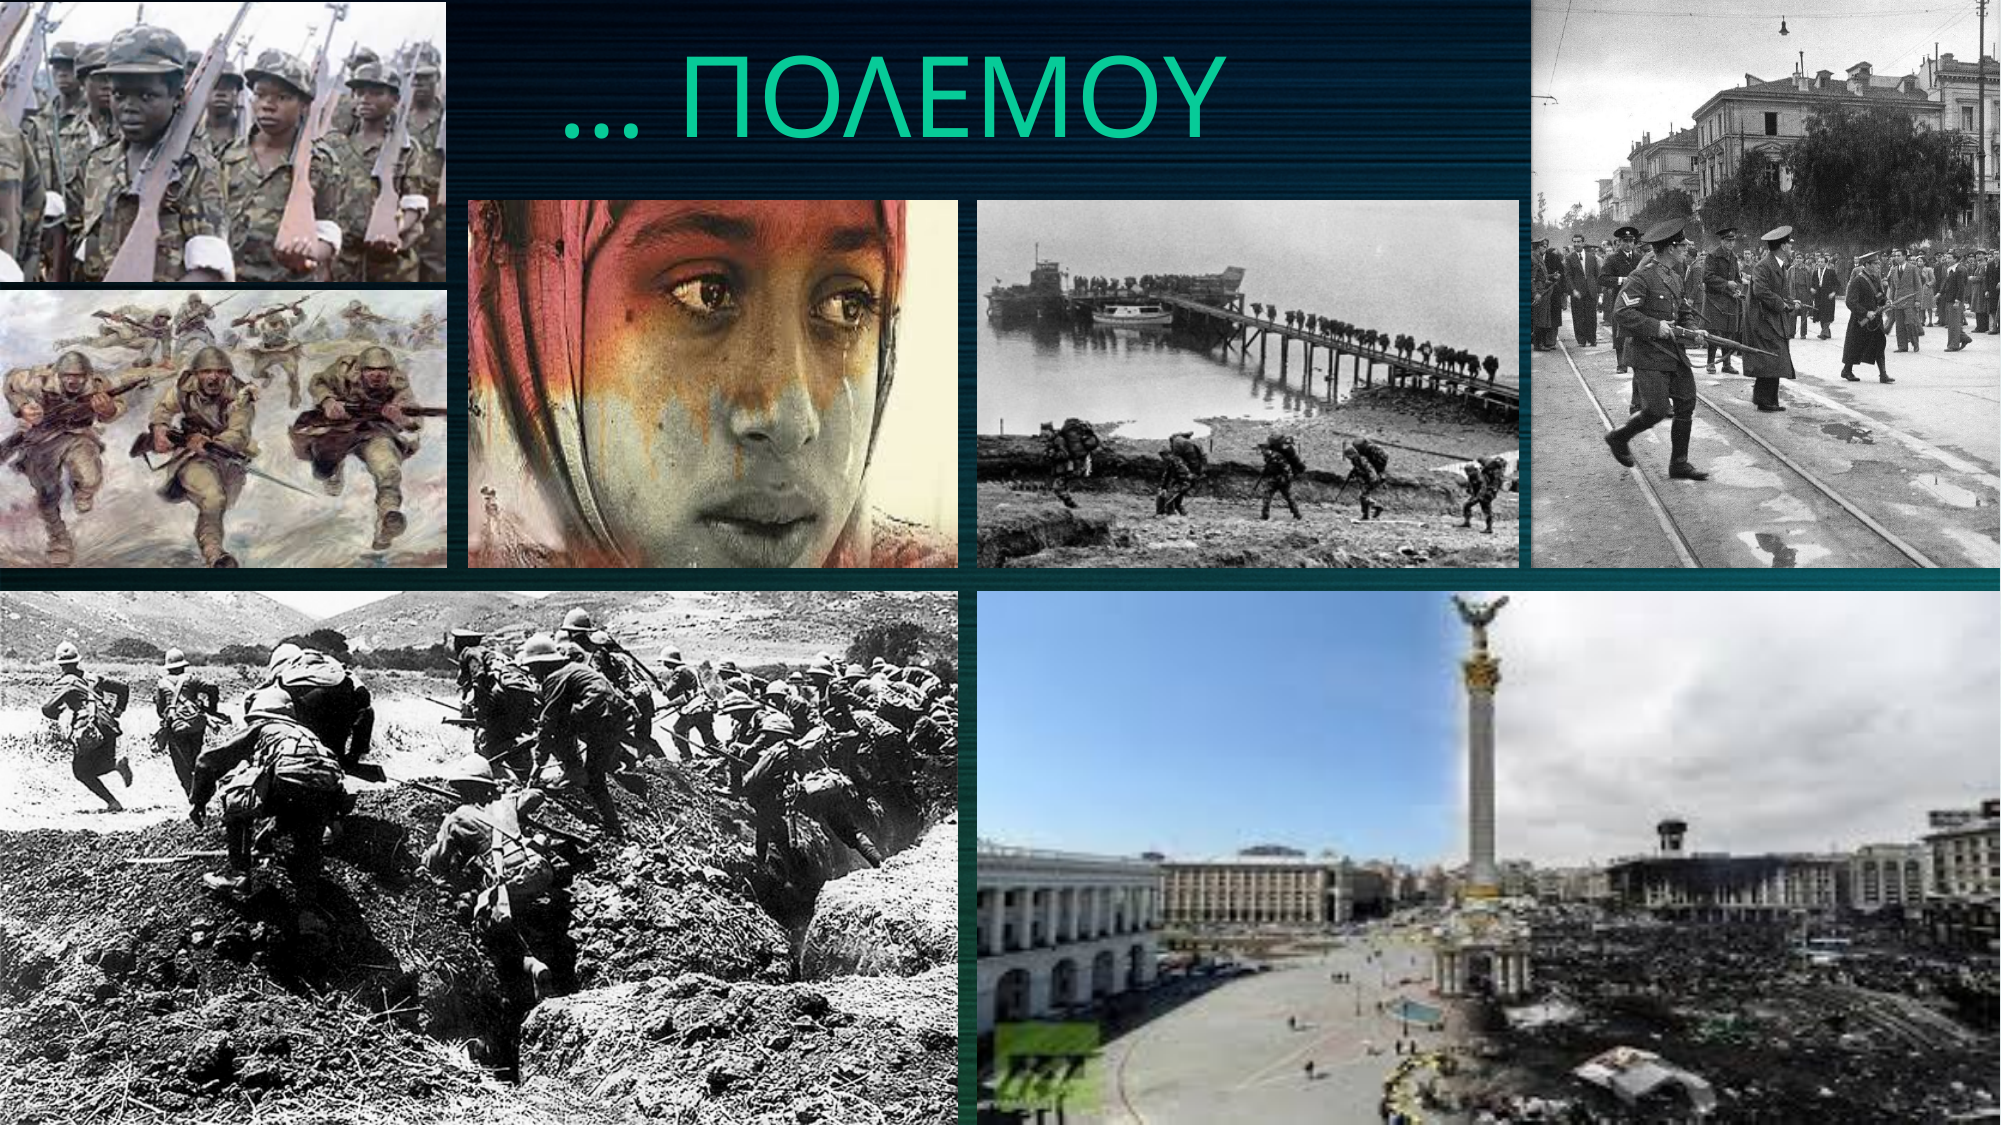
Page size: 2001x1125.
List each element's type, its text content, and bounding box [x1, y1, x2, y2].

title … ΠΟΛΕΜΟΥ [542, 28, 1435, 170]
picture [0, 0, 2001, 1125]
